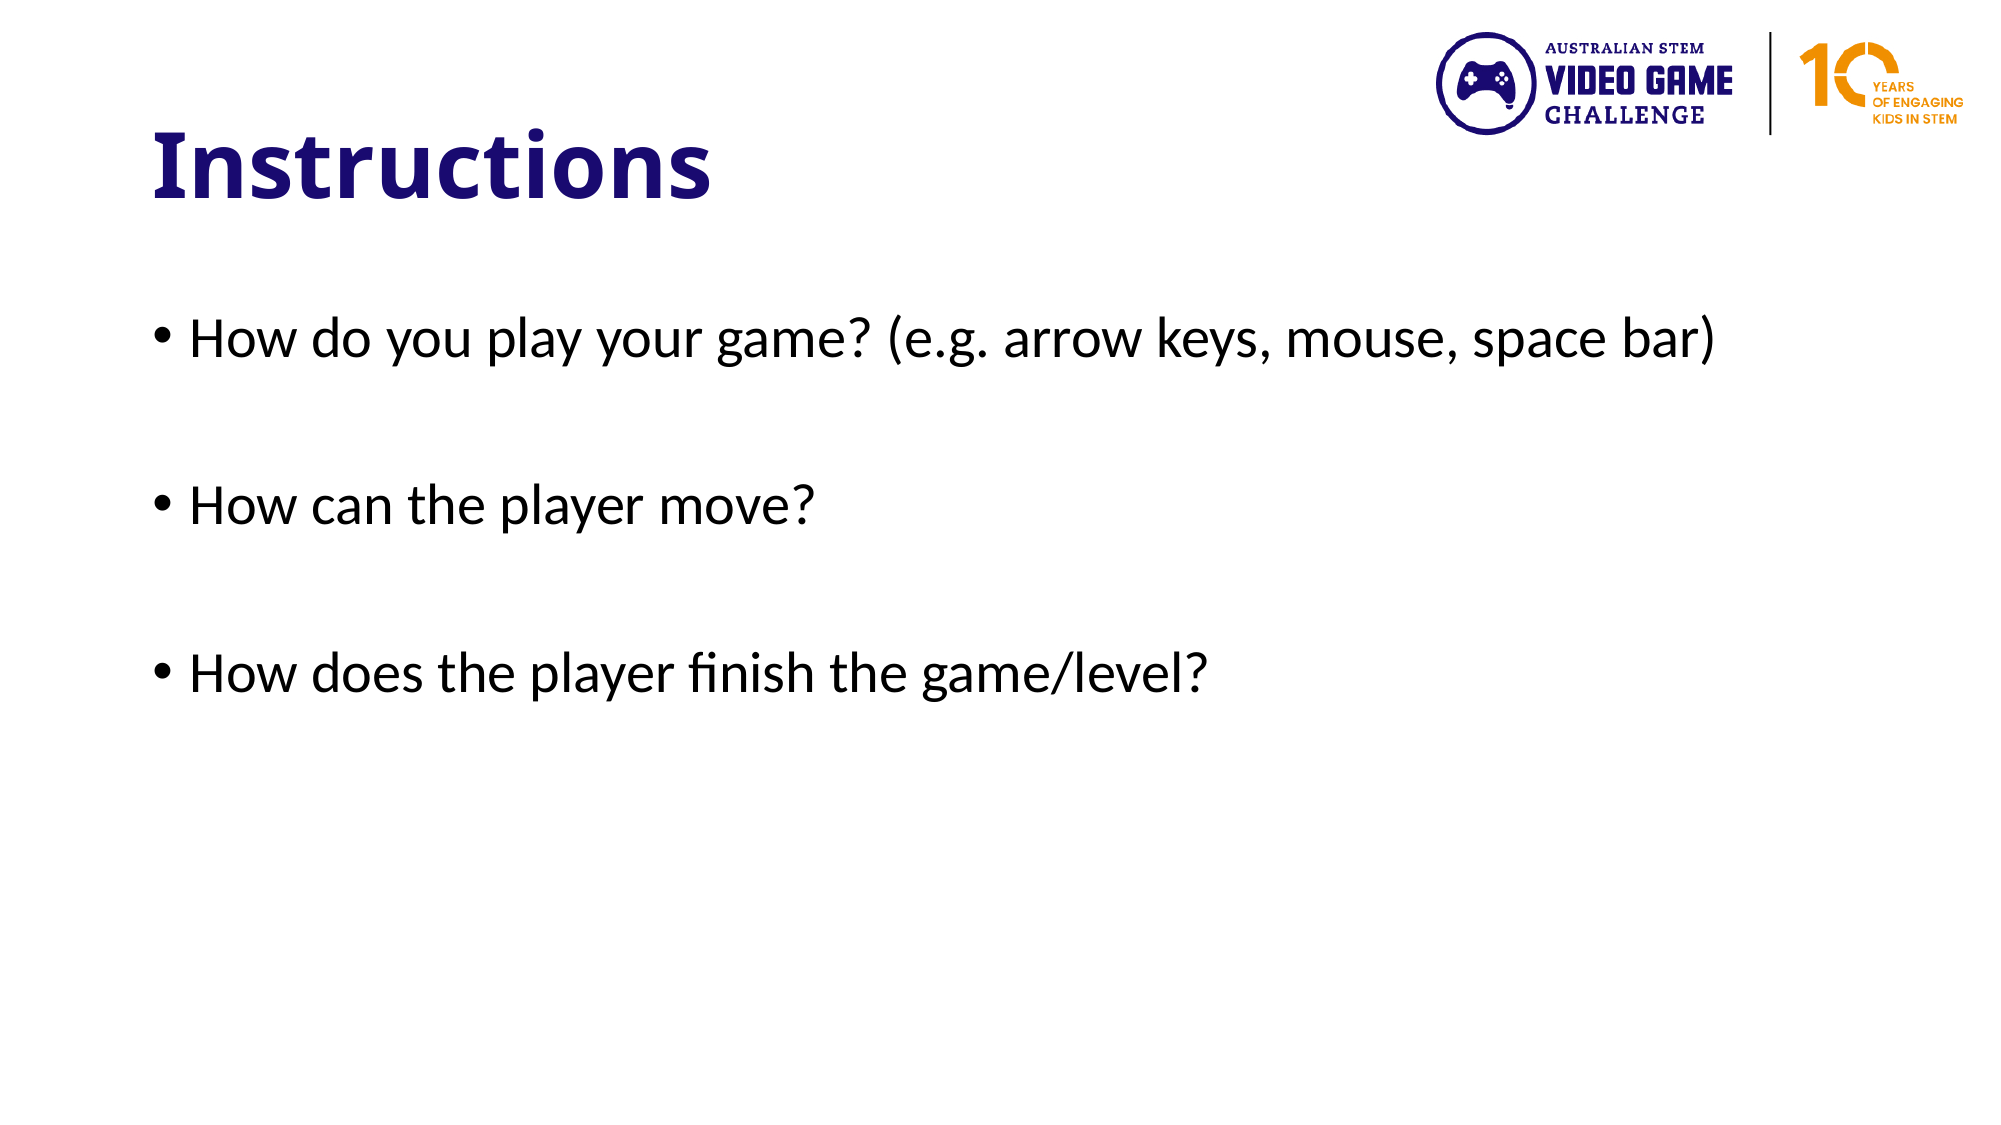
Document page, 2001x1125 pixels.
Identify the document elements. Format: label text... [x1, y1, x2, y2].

title Instructions [137, 59, 1863, 278]
picture [1436, 28, 1964, 138]
list How do you play your game? (e.g. arrow keys, mouse, space bar) How can the player move? How does the player finish the game/level? [137, 299, 1863, 1014]
